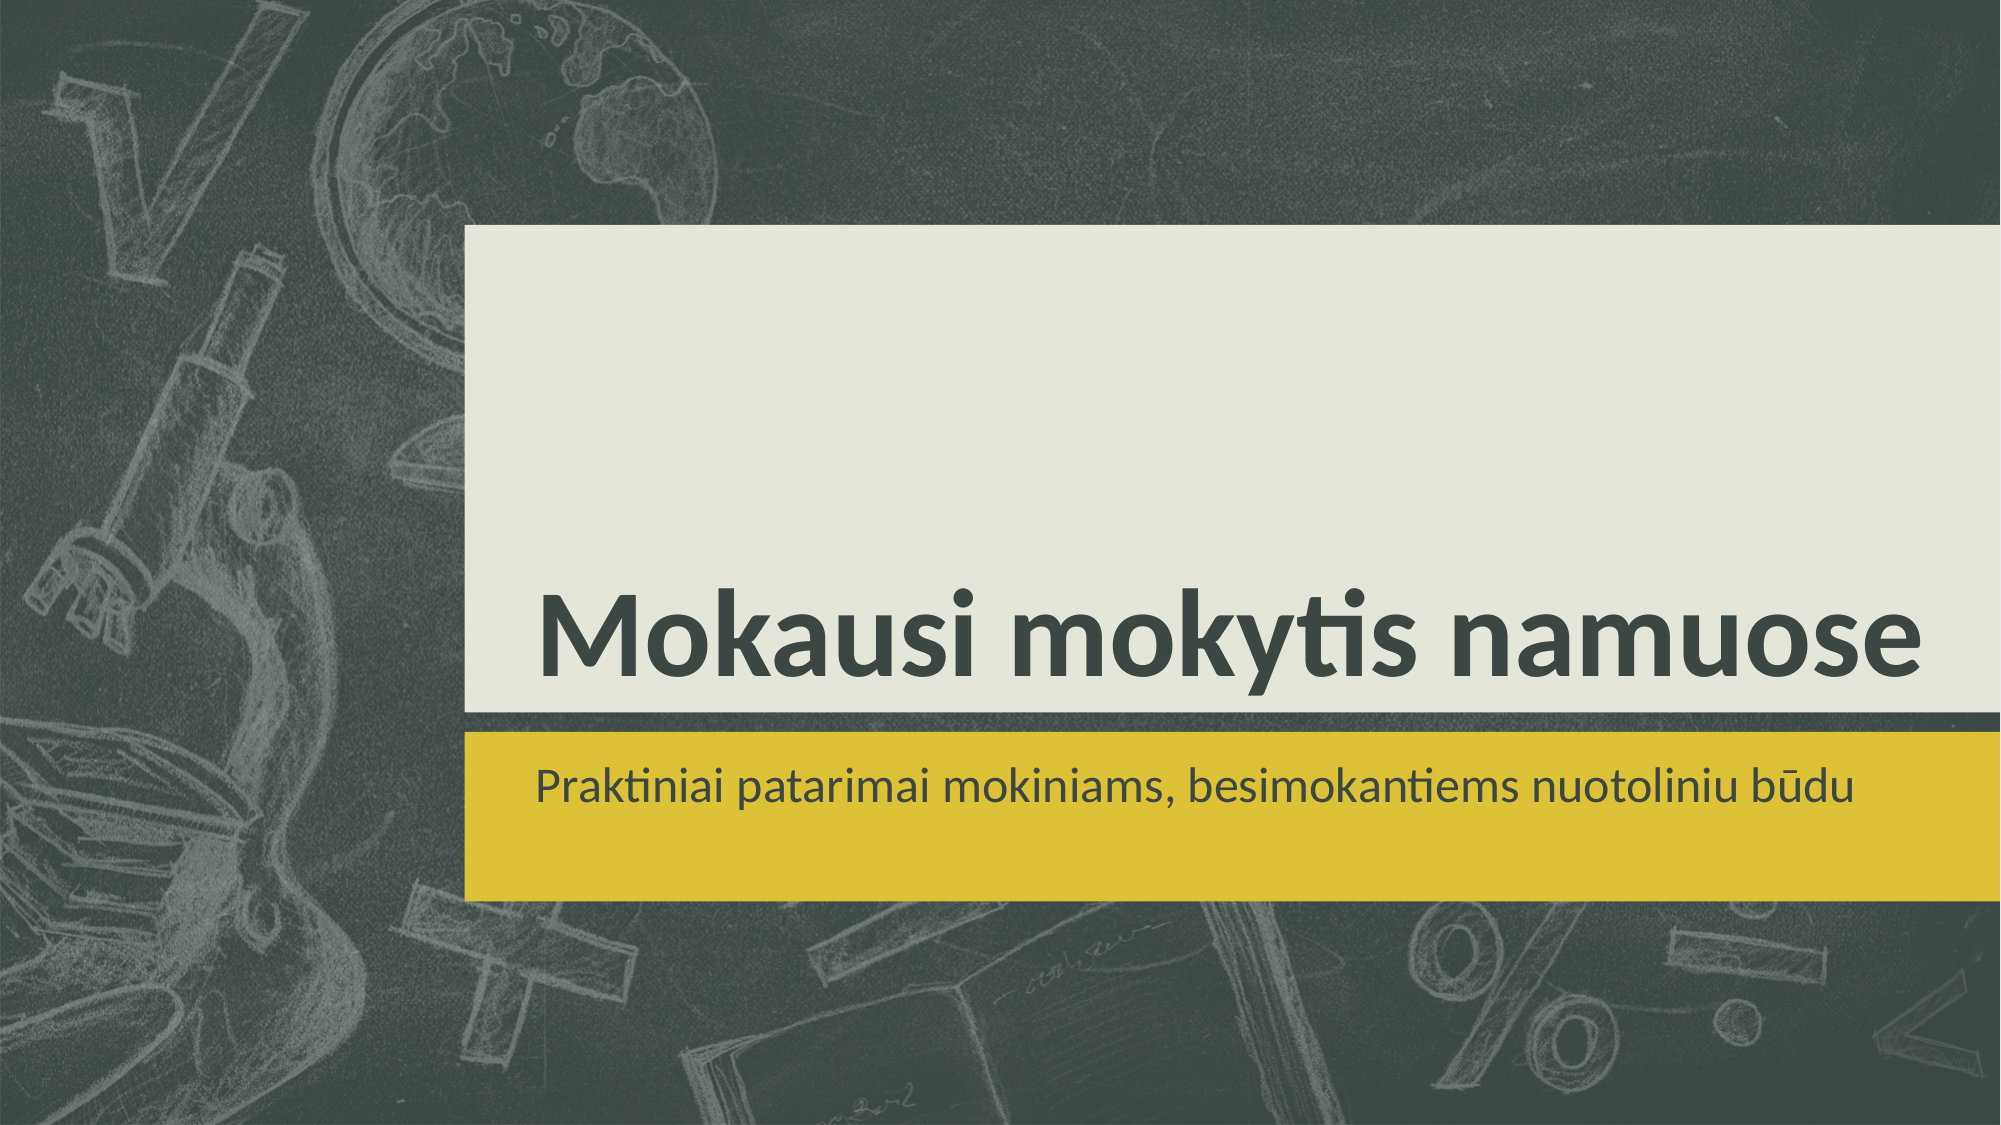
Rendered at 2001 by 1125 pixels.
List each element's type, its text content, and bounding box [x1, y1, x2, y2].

subtitle Praktiniai patarimai mokiniams, besimokantiems nuotoliniu būdu [520, 744, 1916, 887]
picture [0, 0, 2001, 1125]
title Mokausi mokytis namuose [520, 318, 2000, 711]
